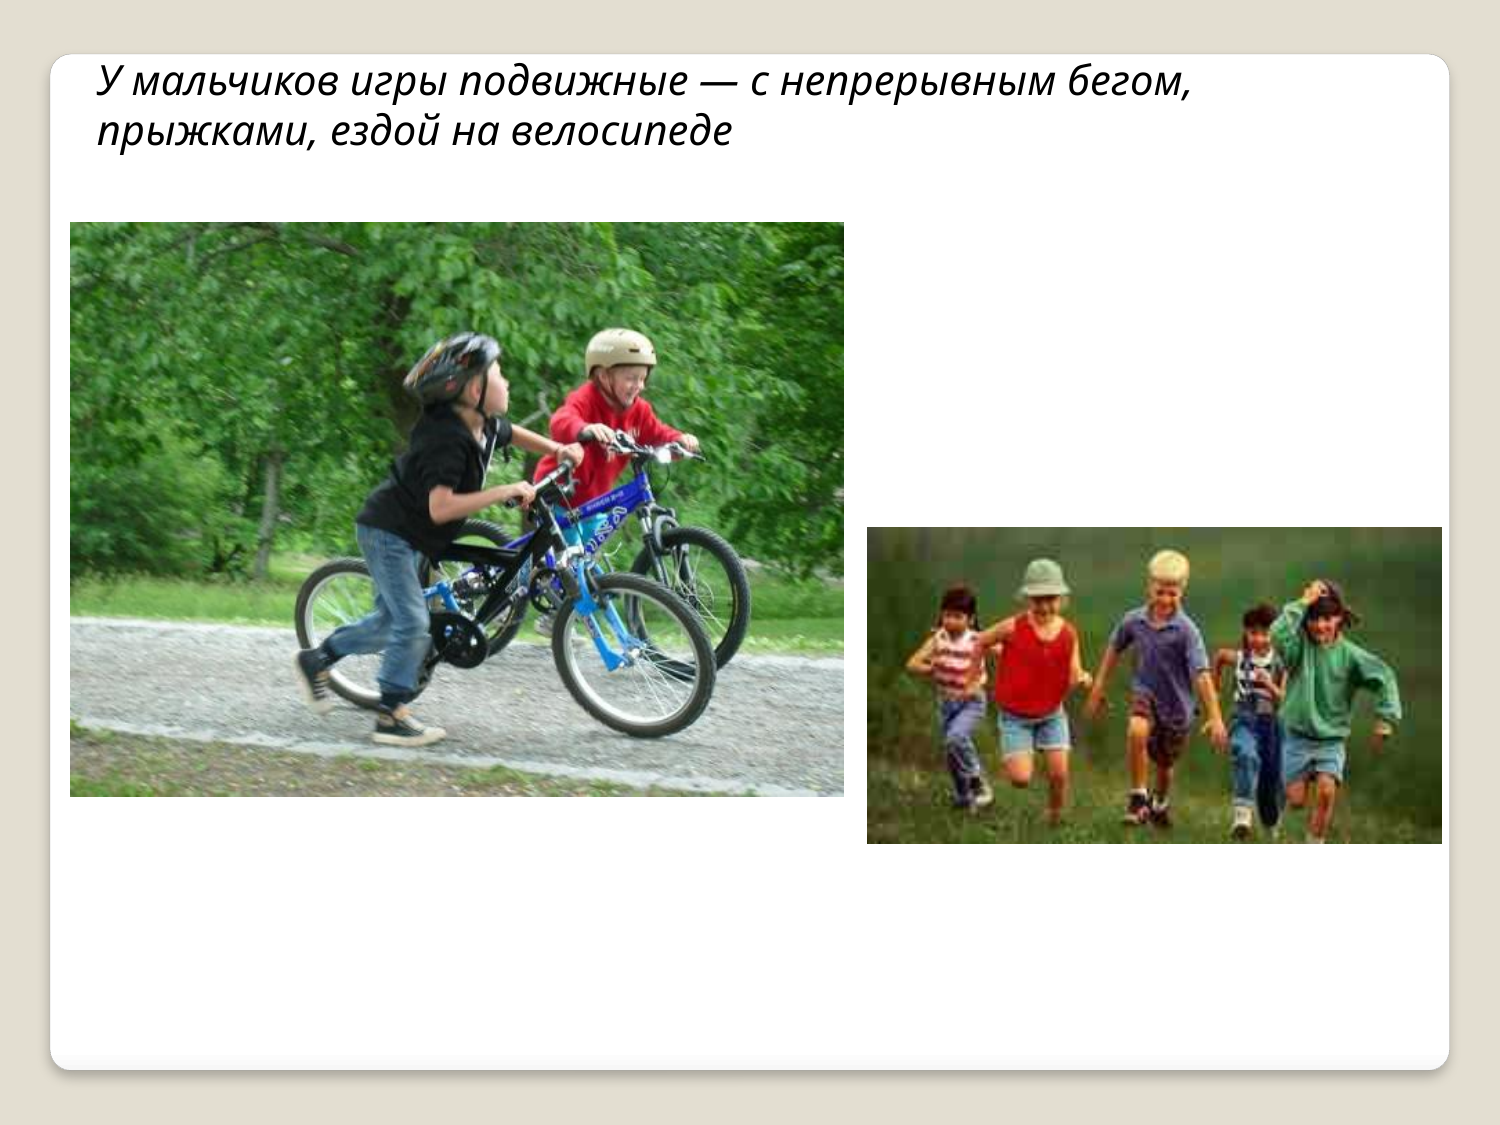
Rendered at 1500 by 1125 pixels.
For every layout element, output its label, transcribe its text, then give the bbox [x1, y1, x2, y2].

picture [866, 527, 1442, 844]
picture [70, 222, 844, 798]
text_box У мальчиков игры подвижные — с непрерывным бегом, прыжками, ездой на велосипеде [82, 46, 1395, 162]
